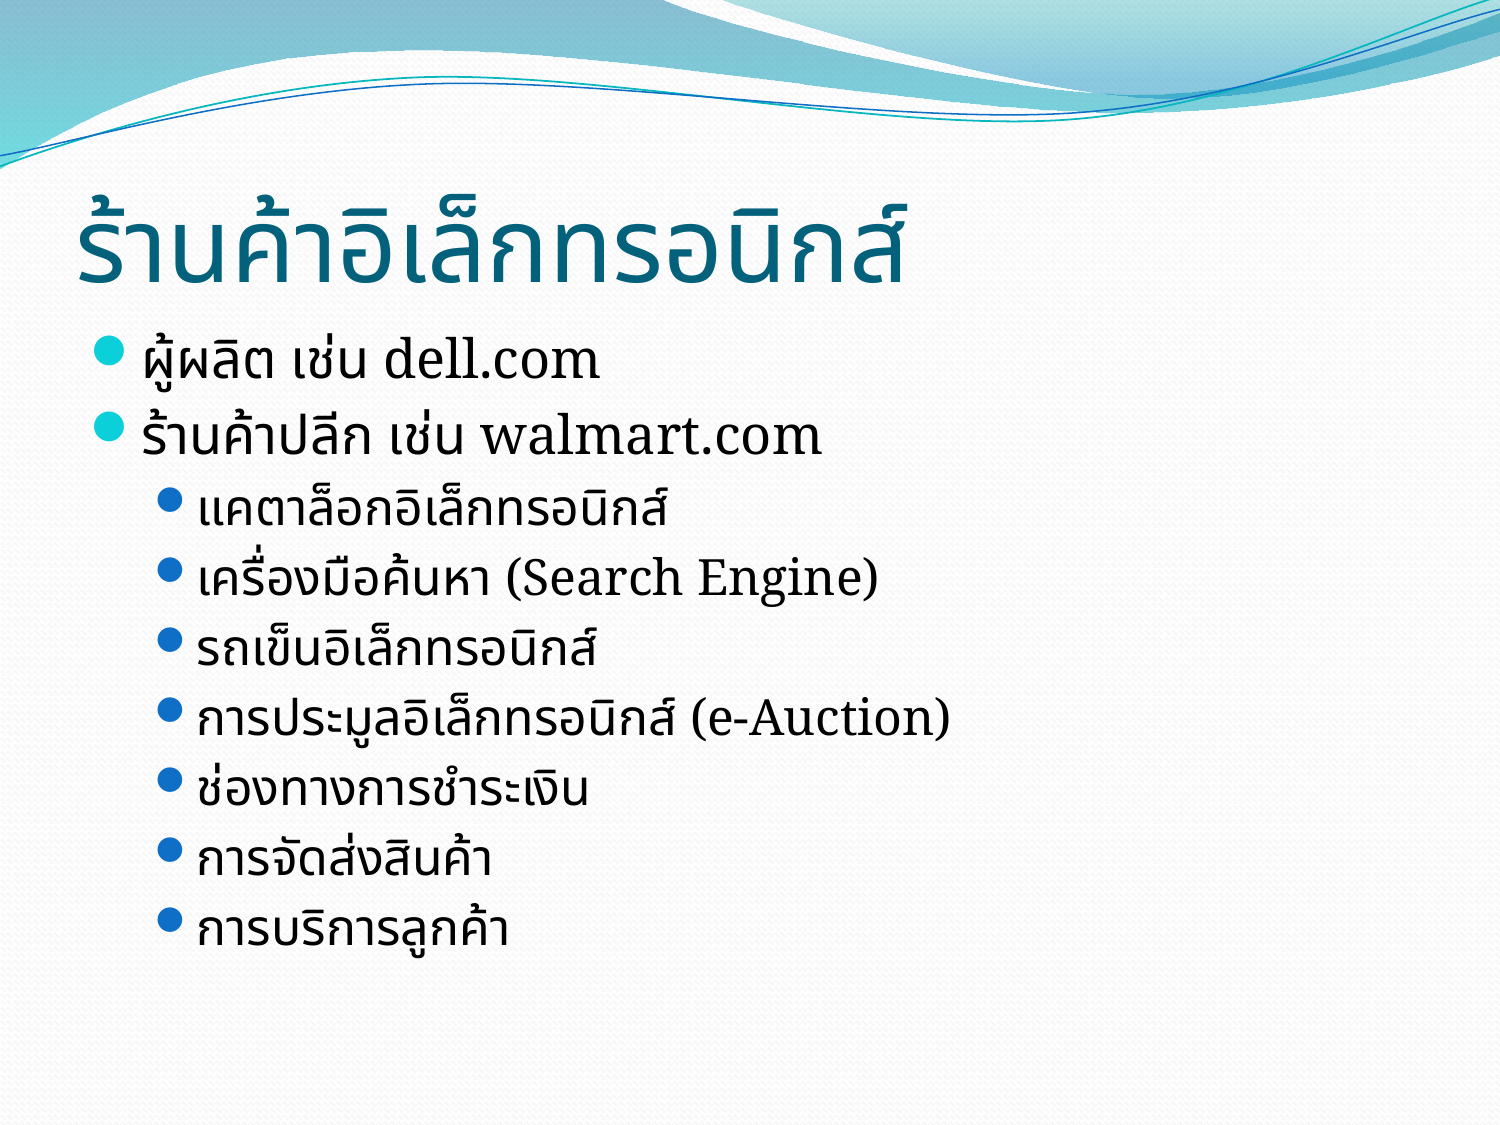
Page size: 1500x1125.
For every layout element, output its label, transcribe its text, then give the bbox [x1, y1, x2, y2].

list ผู้ผลิต เช่น dell.com ร้านค้าปลีก เช่น walmart.com แคตาล็อกอิเล็กทรอนิกส์ เครื่องมือค้นหา (Search Engine) รถเข็นอิเล็กทรอนิกส์ การประมูลอิเล็กทรอนิกส์ (e-Auction) ช่องทางการชำระเงิน การจัดส่งสินค้า การบริการลูกค้า [75, 317, 1425, 1038]
title ร้านค้าอิเล็กทรอนิกส์ [75, 115, 1425, 303]
